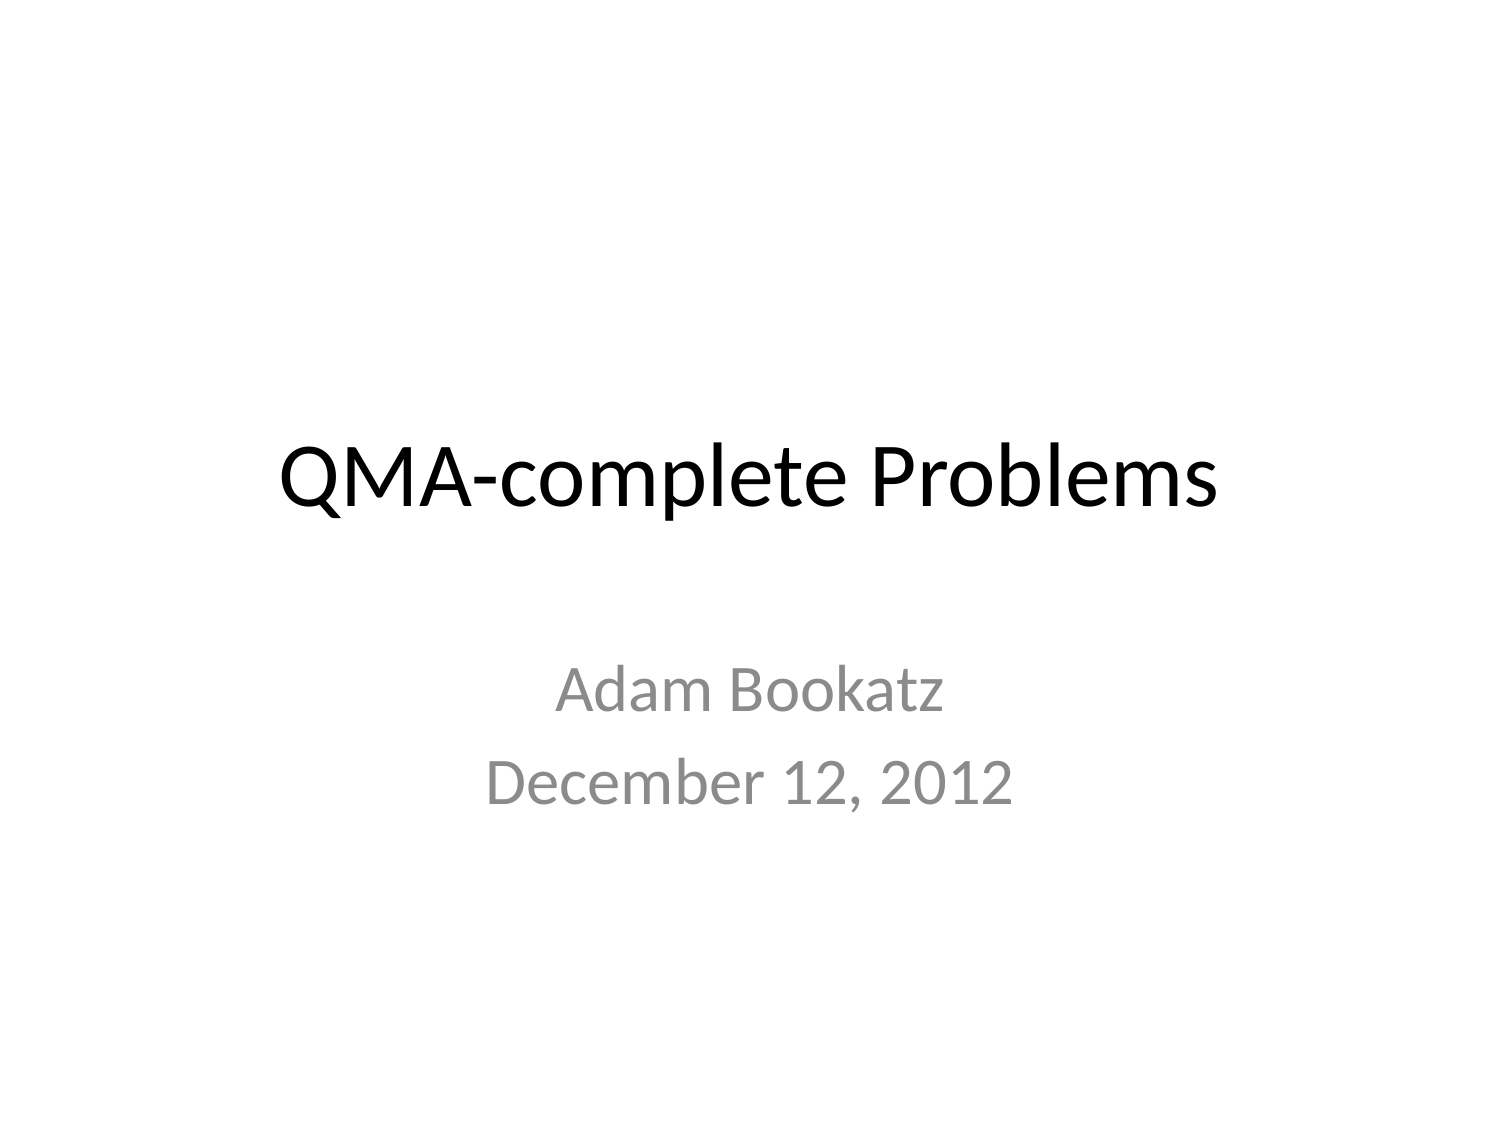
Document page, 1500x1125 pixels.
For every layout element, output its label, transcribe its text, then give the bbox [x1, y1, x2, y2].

subtitle Adam Bookatz December 12, 2012 [225, 637, 1275, 925]
title QMA-complete Problems [112, 349, 1388, 591]
